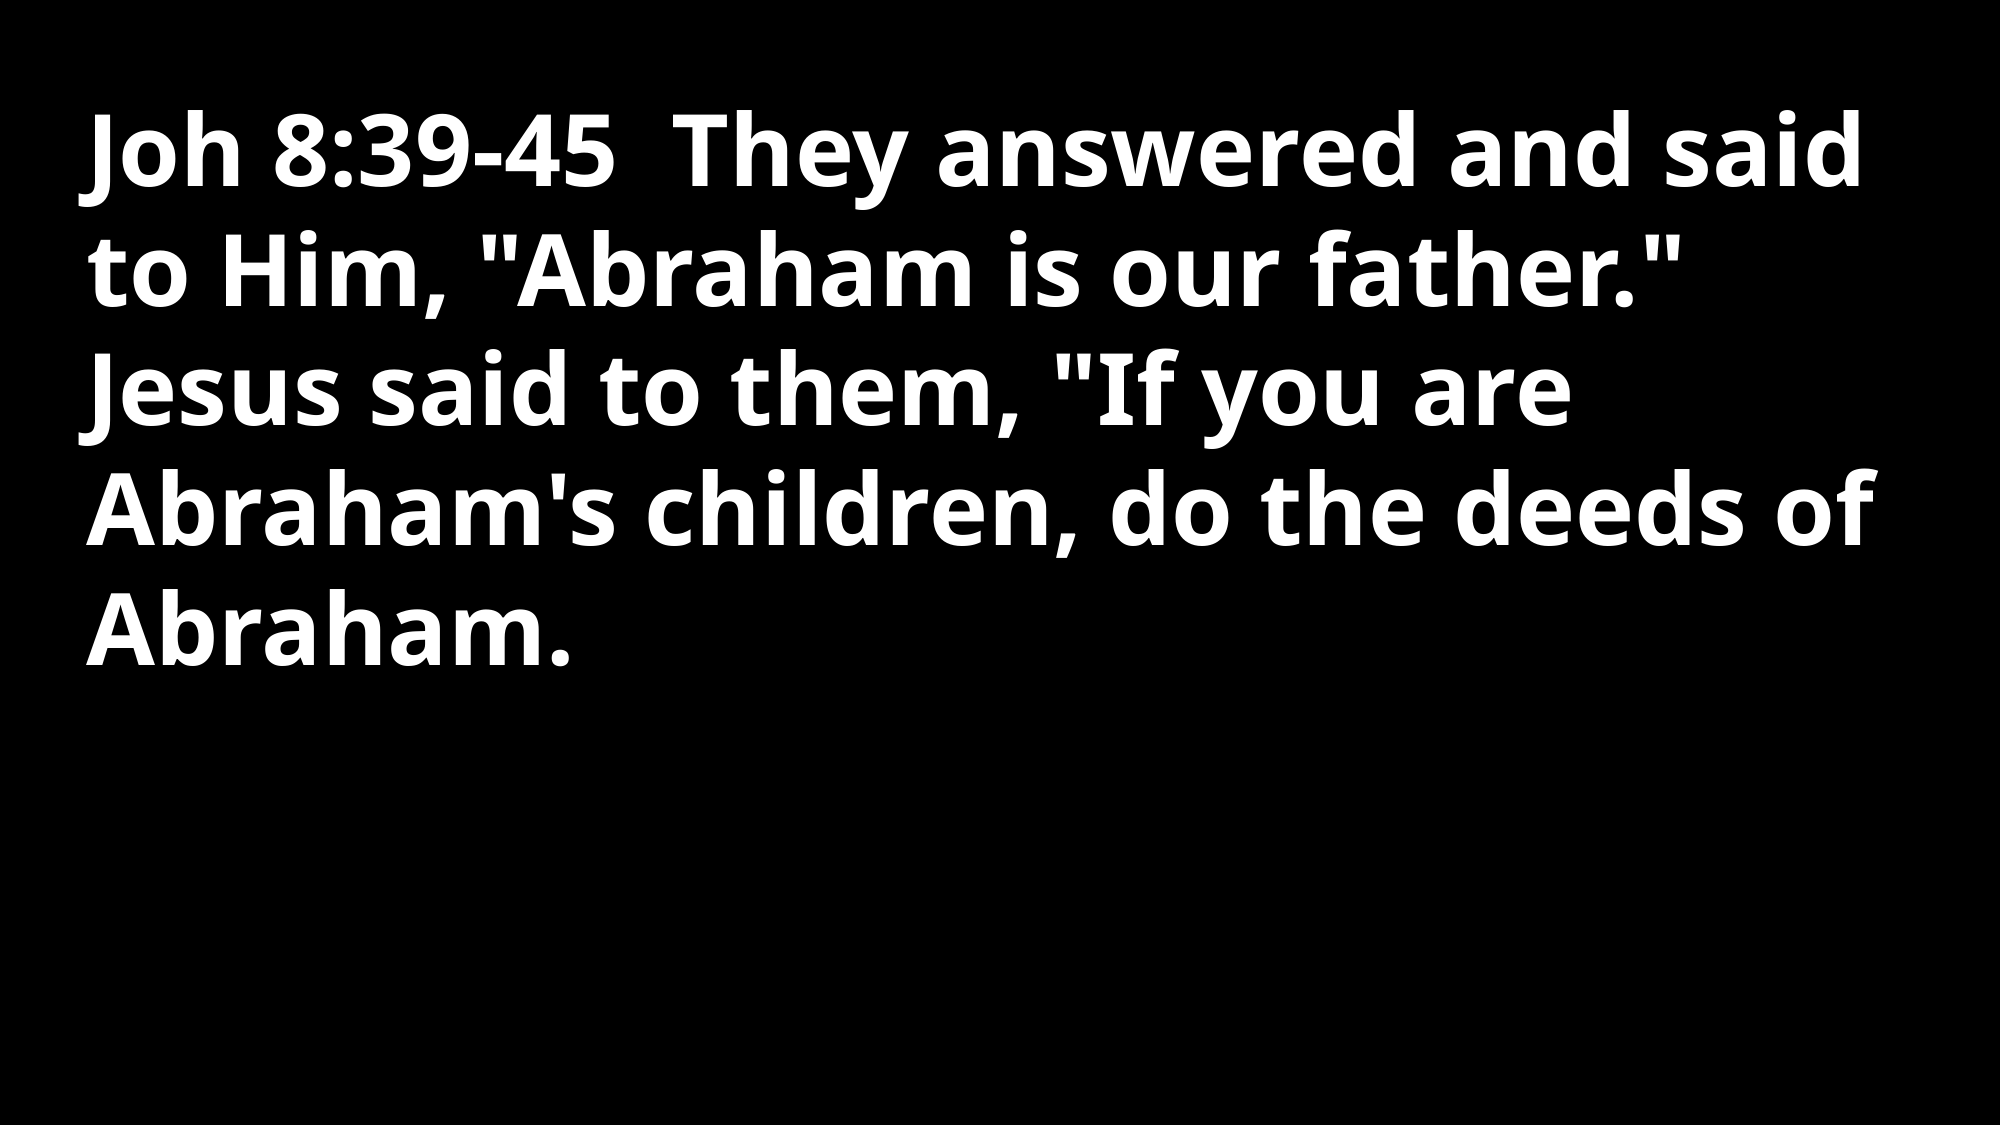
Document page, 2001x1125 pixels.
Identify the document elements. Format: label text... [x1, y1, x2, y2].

text_box Joh 8:39-45 They answered and said to Him, "Abraham is our father." Jesus said to them, "If you are Abraham's children, do the deeds of Abraham. [71, 78, 1912, 739]
